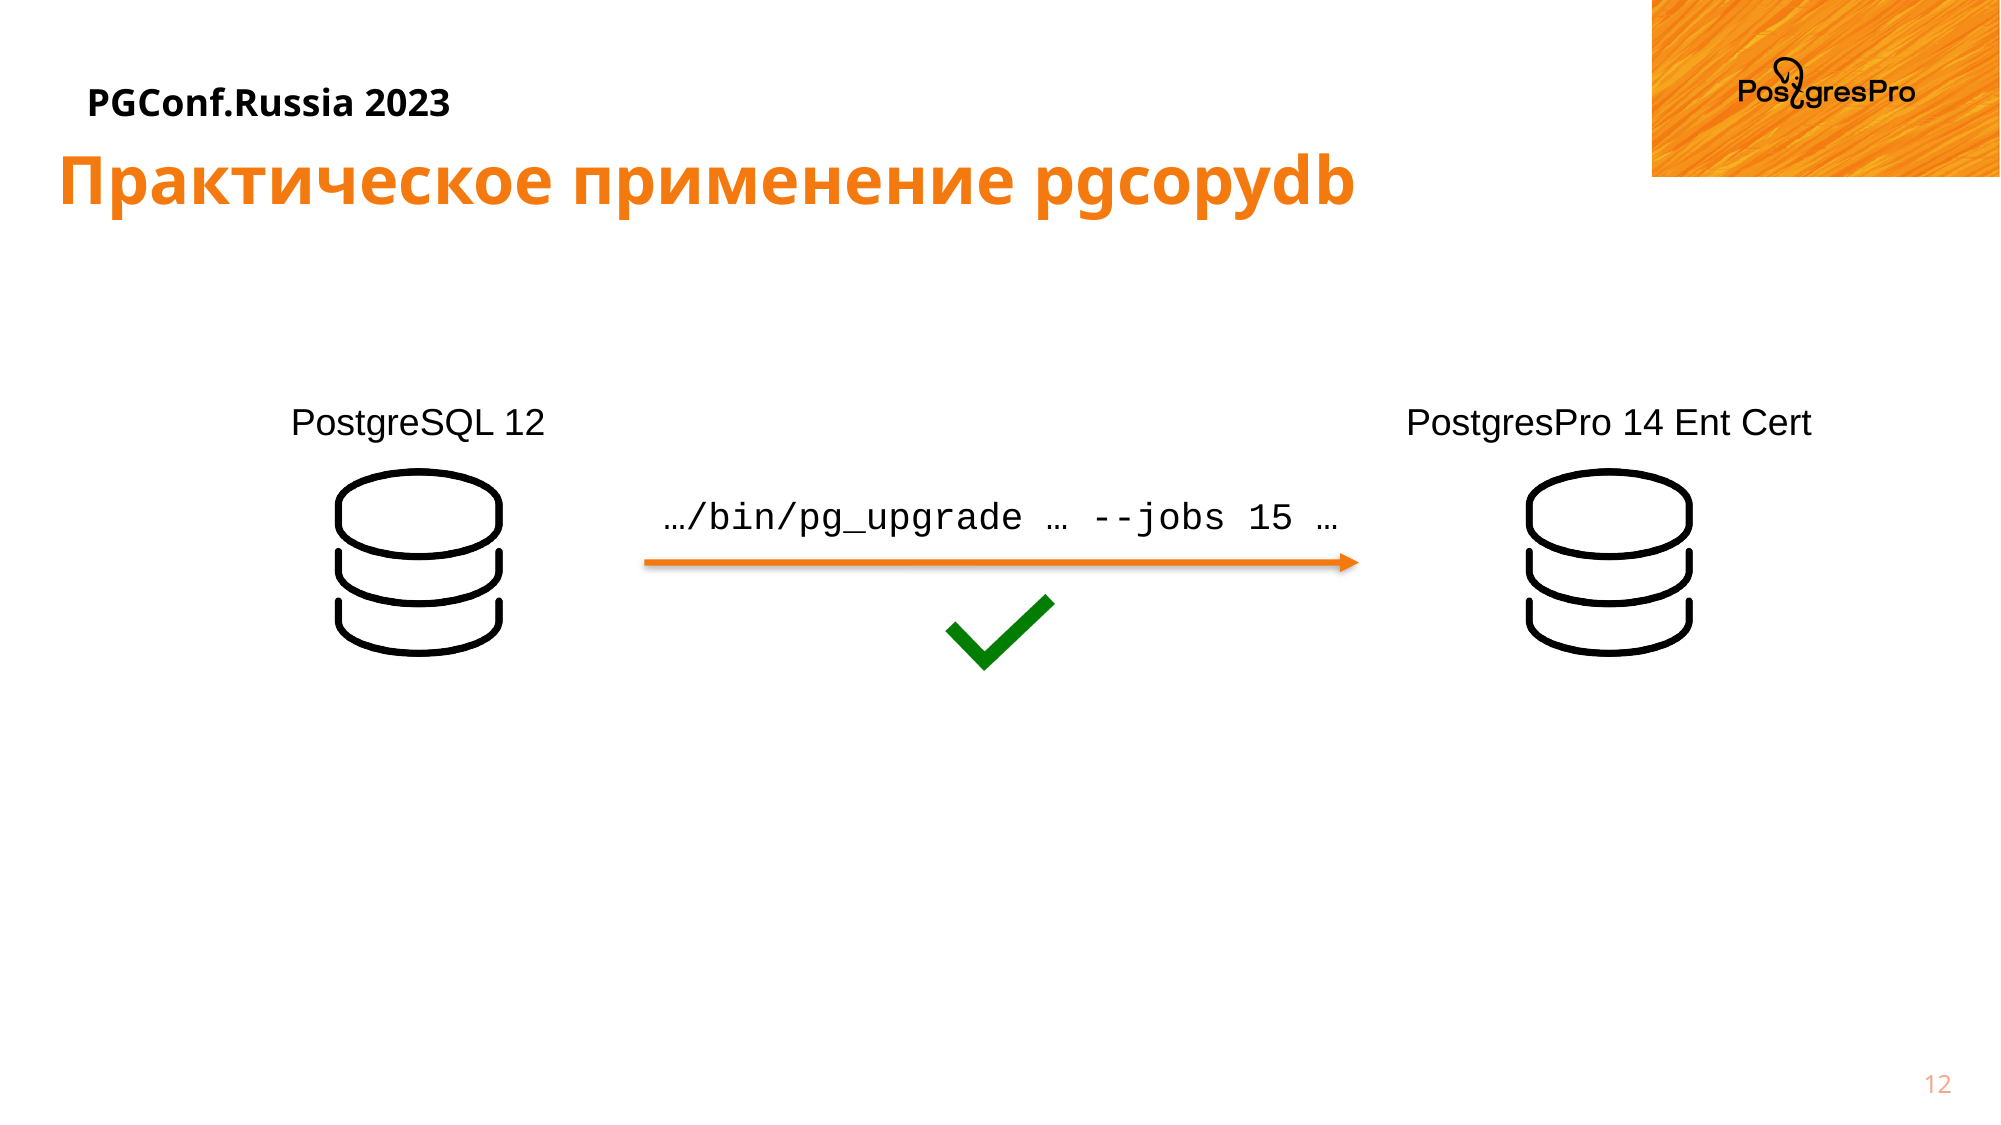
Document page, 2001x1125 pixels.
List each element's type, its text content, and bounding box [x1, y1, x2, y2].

text_box [644, 553, 1359, 572]
picture [1651, 0, 2000, 177]
picture [324, 468, 513, 657]
text_box …/bin/pg_upgrade … --jobs 15 … [648, 484, 1354, 545]
text_box 12 [1763, 1071, 1953, 1103]
picture [943, 575, 1057, 689]
picture [1514, 468, 1704, 657]
text_box PostgresPro 14 Ent Cert [1391, 390, 1827, 451]
text_box PostgreSQL 12 [276, 390, 561, 451]
text_box Практическое применение pgcopydb [57, 147, 1653, 237]
